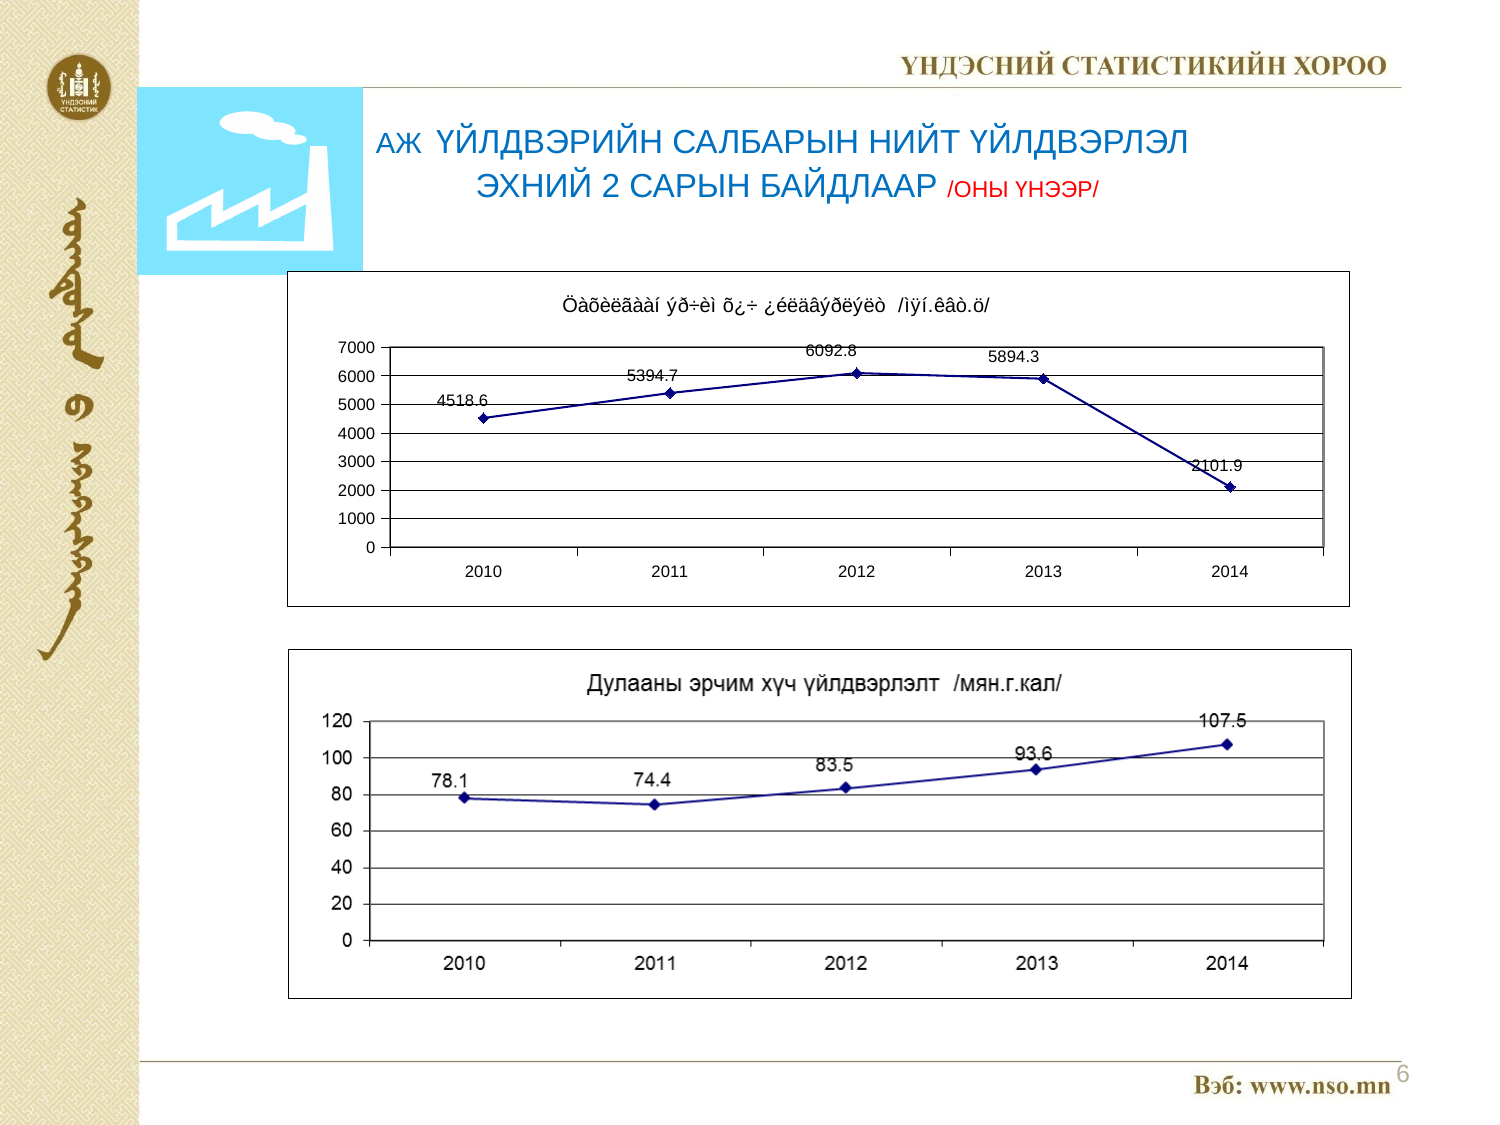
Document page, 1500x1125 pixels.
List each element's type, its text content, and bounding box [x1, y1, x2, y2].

slide_number 6 [1074, 1042, 1425, 1103]
title АЖ ҮЙЛДВЭРИЙН САЛБАРЫН НИЙТ ҮЙЛДВЭРЛЭЛ ЭХНИЙ 2 САРЫН БАЙДЛААР /ОНЫ ҮНЭЭР/ [149, 74, 1426, 233]
picture [0, 0, 1500, 1125]
chart [287, 270, 1351, 607]
